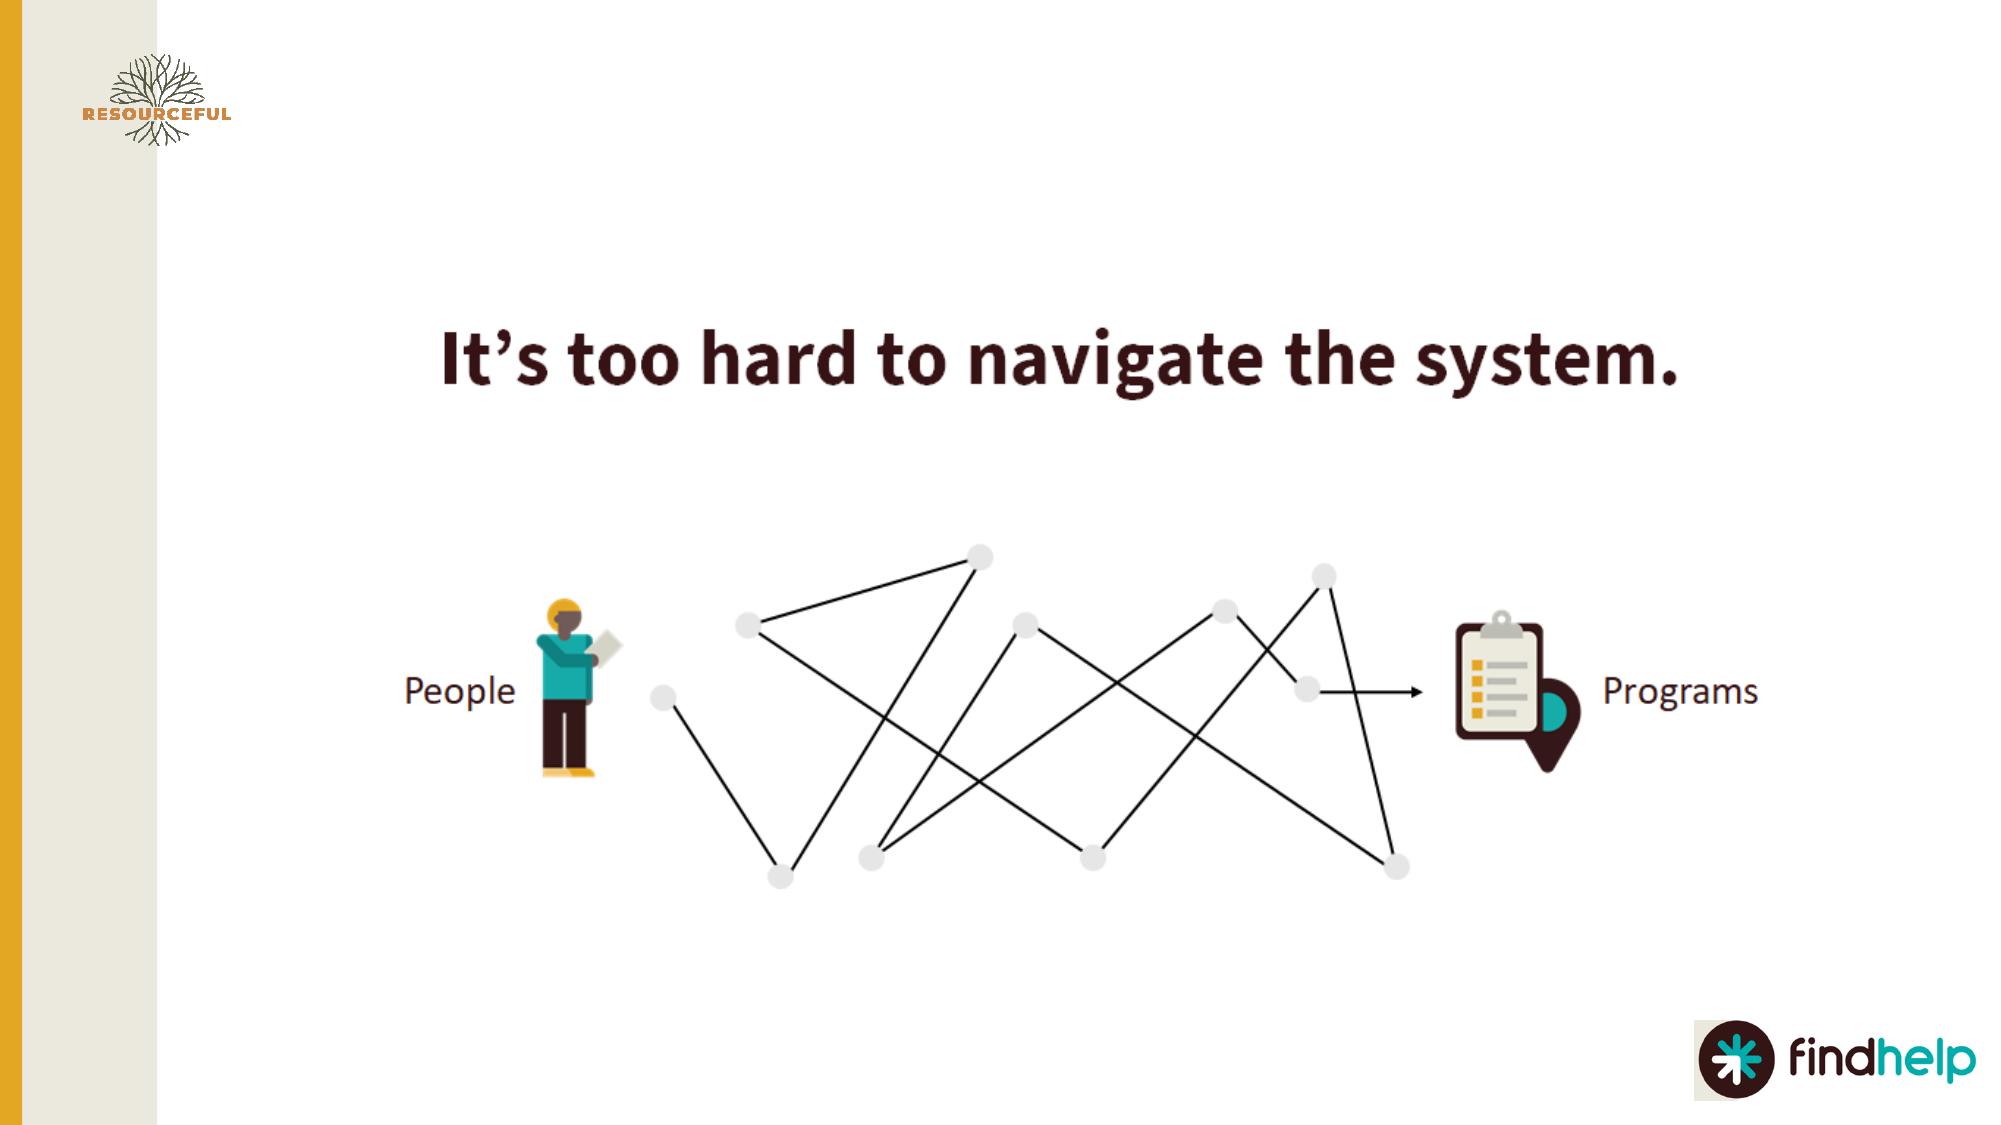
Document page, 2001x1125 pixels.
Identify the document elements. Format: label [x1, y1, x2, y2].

picture [83, 54, 231, 146]
picture [306, 285, 1818, 889]
picture [1694, 1020, 1983, 1101]
